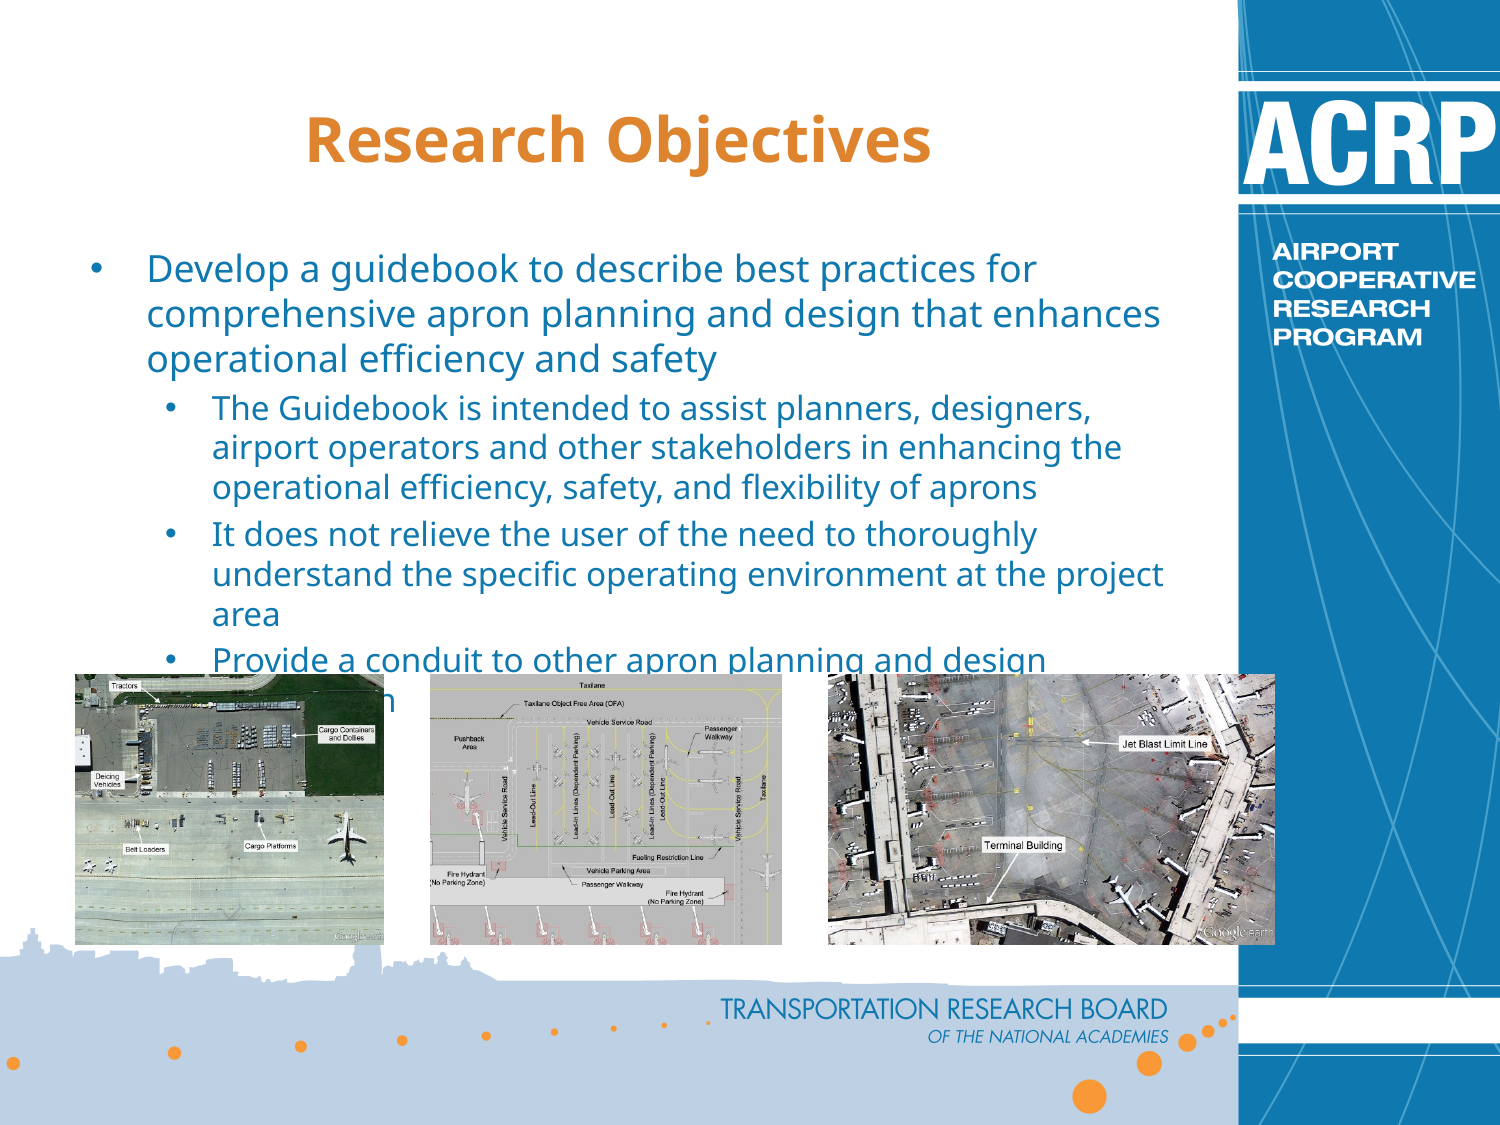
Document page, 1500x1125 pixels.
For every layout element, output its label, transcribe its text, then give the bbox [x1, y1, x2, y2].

title Research Objectives [49, 74, 1188, 201]
list Develop a guidebook to describe best practices for comprehensive apron planning and design that enhances operational efficiency and safety The Guidebook is intended to assist planners, designers, airport operators and other stakeholders in enhancing the operational efficiency, safety, and flexibility of aprons It does not relieve the user of the need to thoroughly understand the specific operating environment at the project area Provide a conduit to other apron planning and design information [74, 237, 1201, 876]
picture [0, 0, 1500, 1125]
